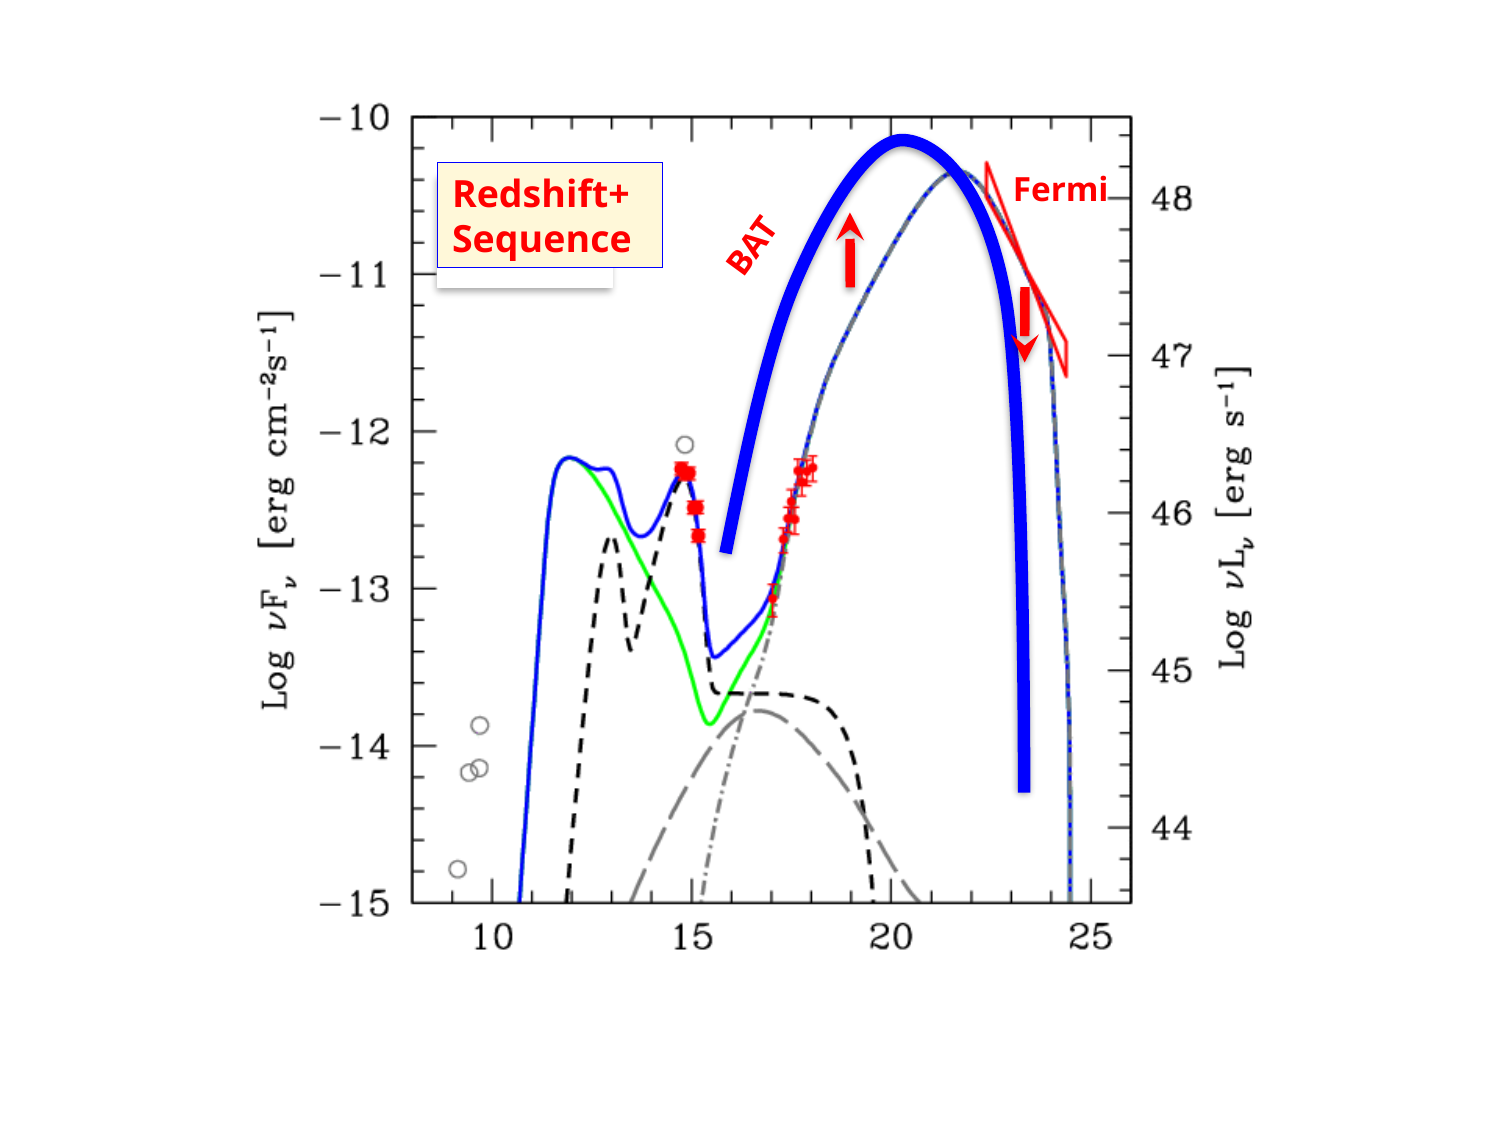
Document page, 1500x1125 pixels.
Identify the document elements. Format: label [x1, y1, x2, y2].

picture [213, 25, 1287, 1100]
